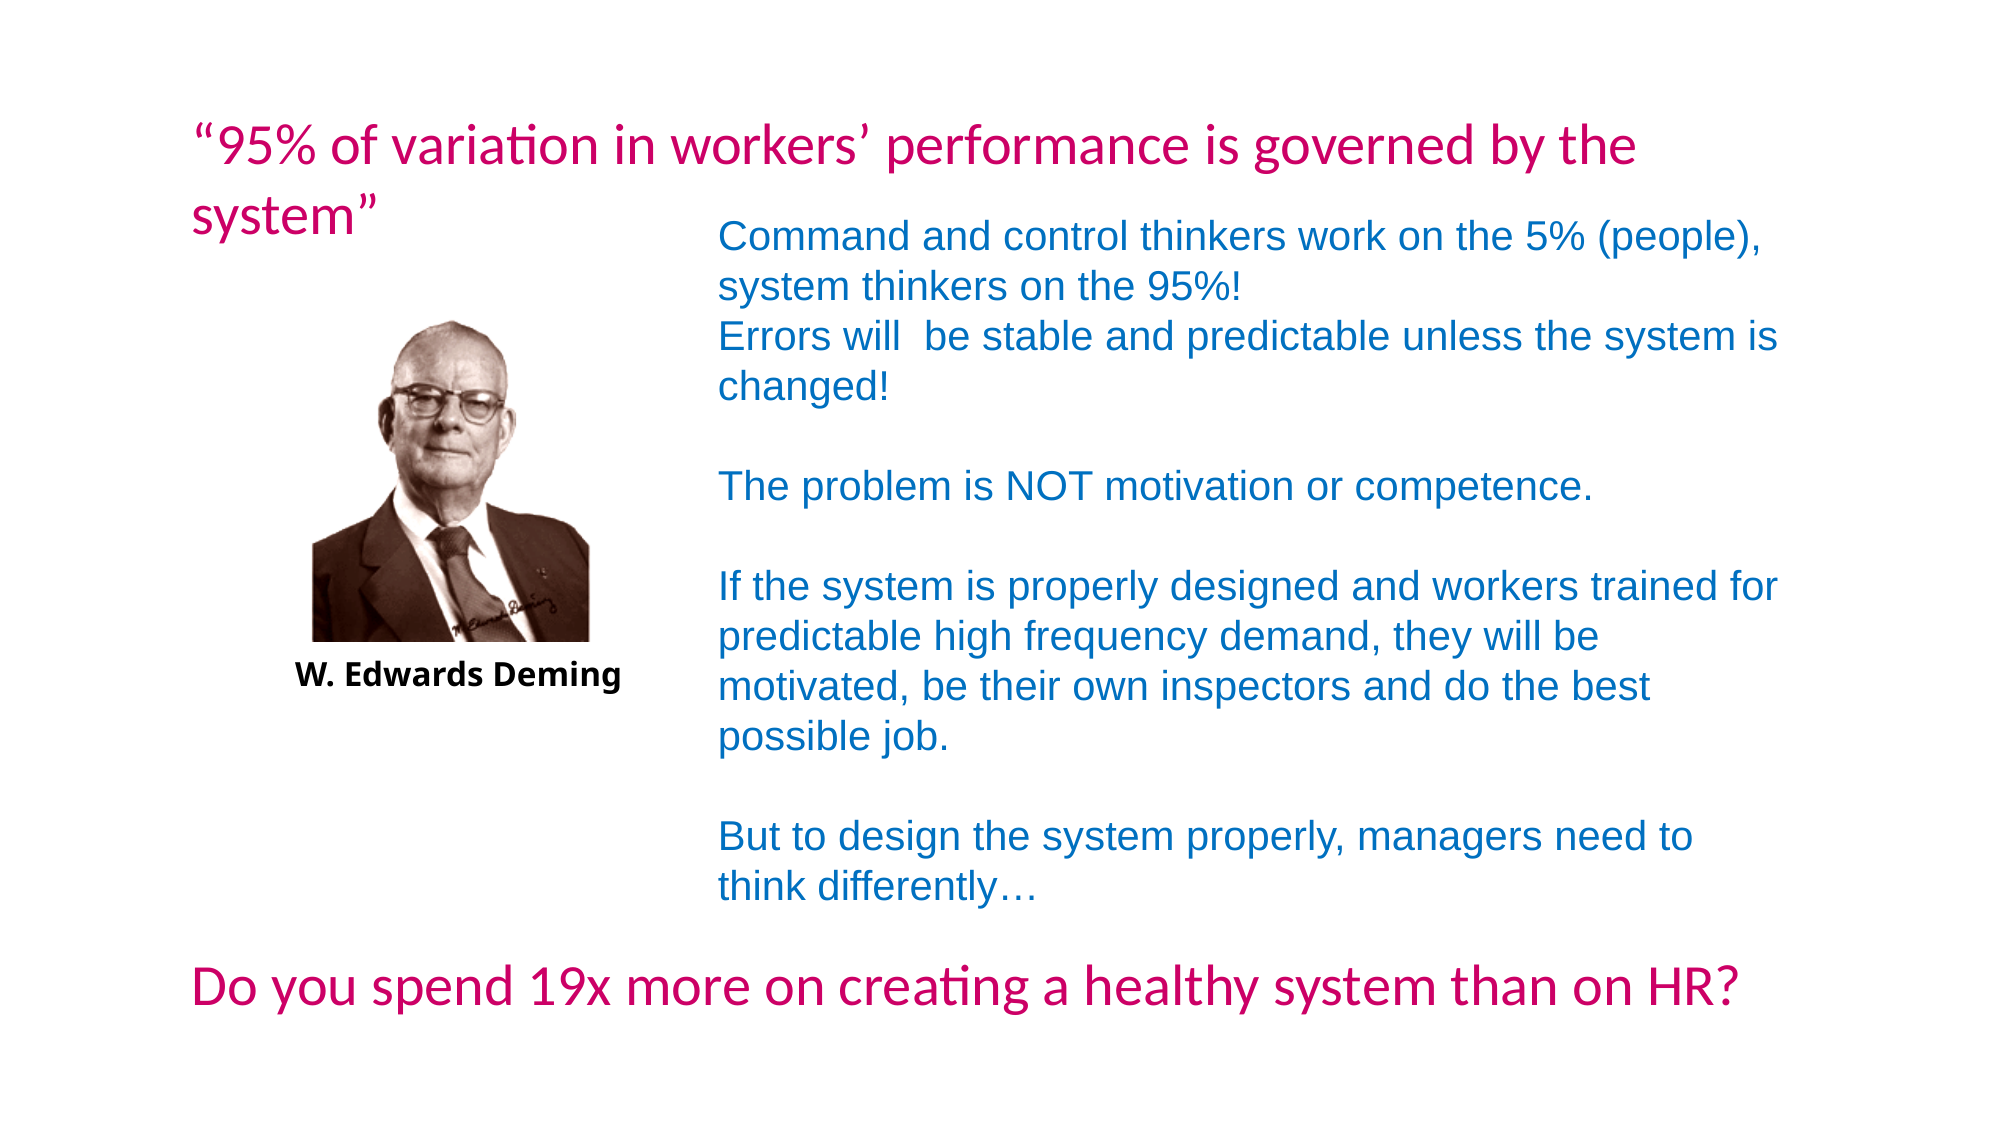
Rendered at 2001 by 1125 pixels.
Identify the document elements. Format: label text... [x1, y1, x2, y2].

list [309, 284, 592, 642]
text_box Do you spend 19x more on creating a healthy system than on HR? [176, 939, 1832, 1025]
text_box W. Edwards Deming [280, 645, 659, 700]
text_box Command and control thinkers work on the 5% (people), system thinkers on the 95%! Errors will be stable and predictable unless the system is changed! The problem is NOT motivation or competence. If the system is properly designed and workers trained for predictable high frequency demand, they will be motivated, be their own inspectors and do the best possible job. But to design the system properly, managers need to think differently… [703, 201, 1796, 917]
text_box “95% of variation in workers’ performance is governed by the system” [176, 99, 1832, 254]
